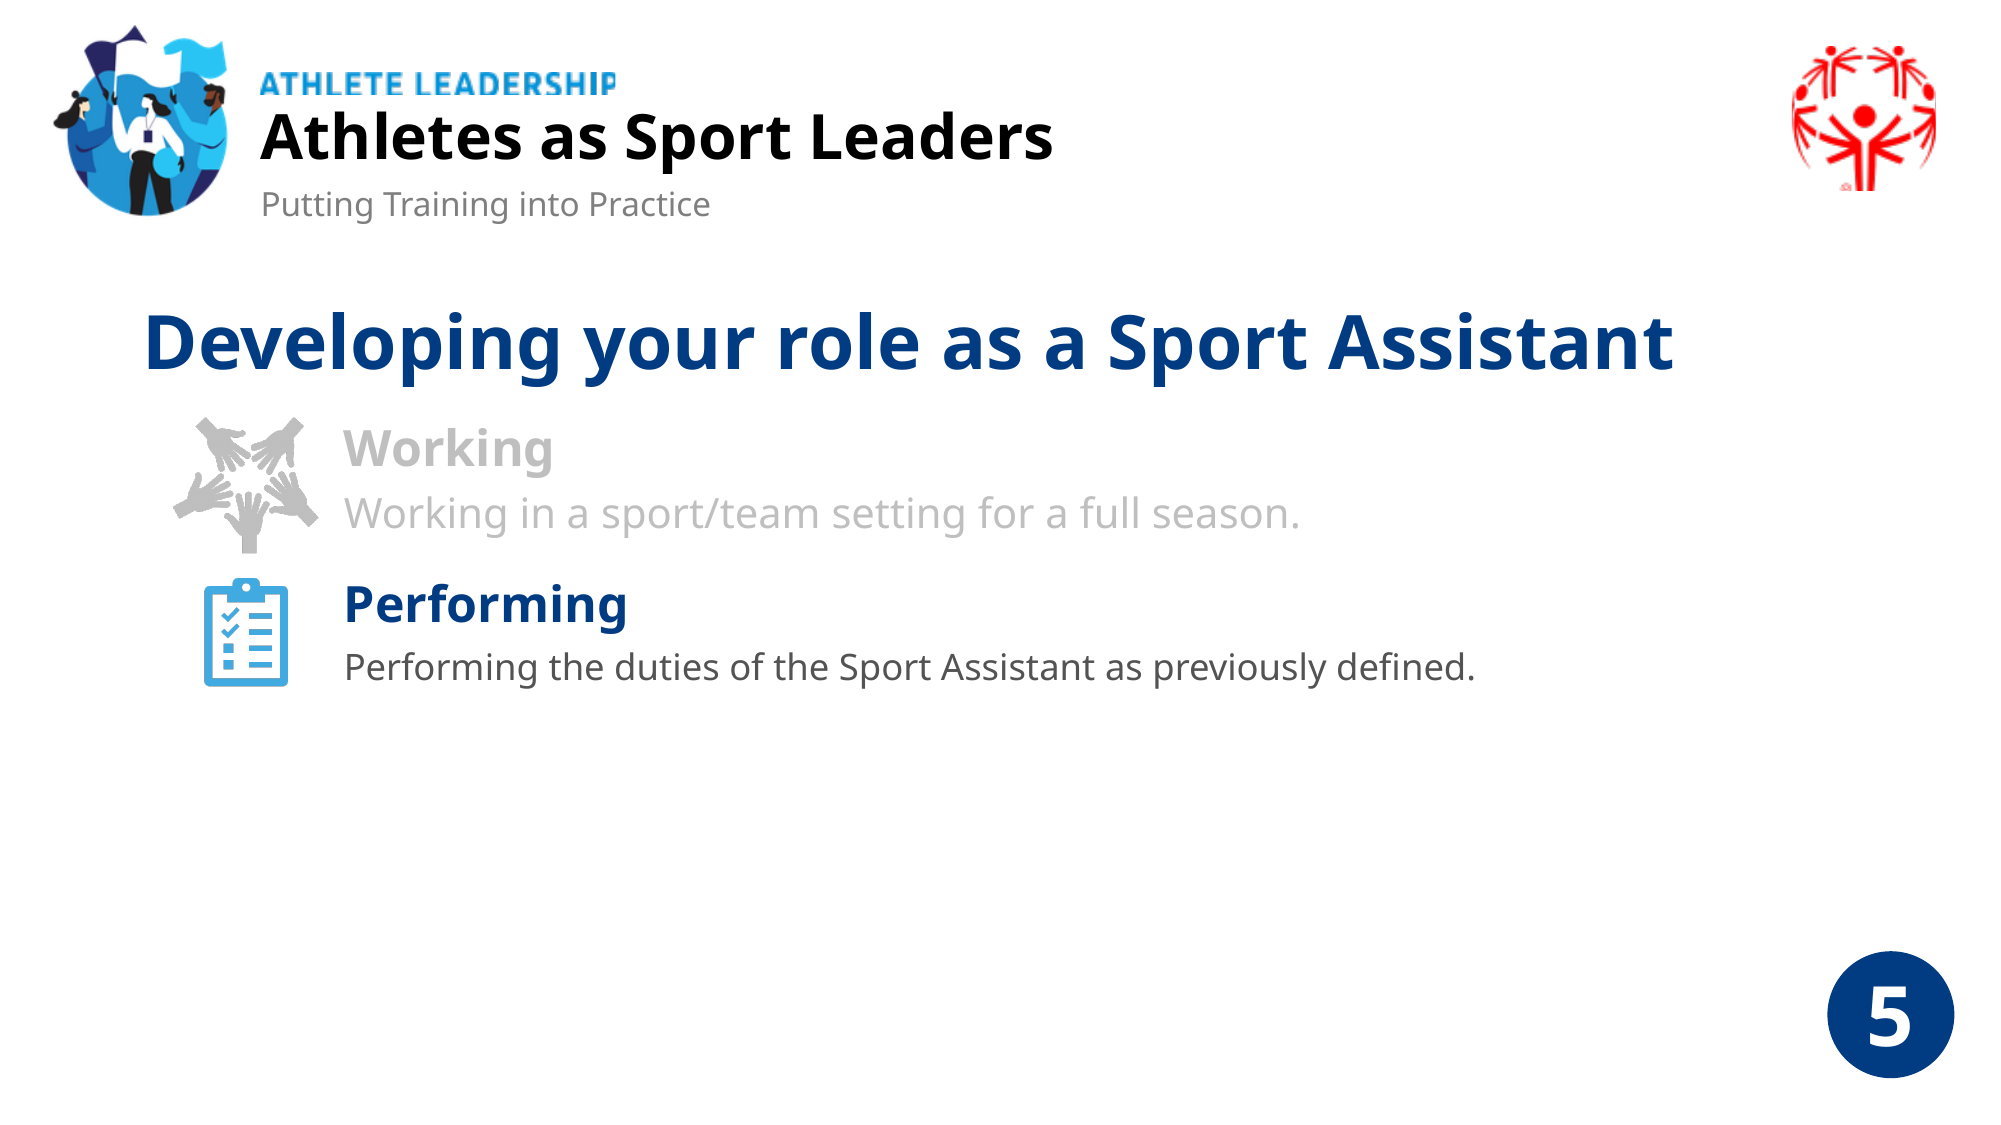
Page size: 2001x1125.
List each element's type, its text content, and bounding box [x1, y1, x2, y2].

text_box Performing the duties of the Sport Assistant as previously defined. [328, 641, 1641, 715]
text_box Putting Training into Practice [245, 179, 784, 242]
text_box Developing your role as a Sport Assistant [127, 287, 1750, 392]
picture [170, 409, 322, 561]
text_box Working [328, 415, 1599, 493]
picture [180, 567, 311, 698]
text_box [1826, 950, 1955, 1079]
picture [32, 6, 260, 235]
text_box Performing [328, 572, 1599, 641]
text_box Working in a sport/team setting for a full season. [328, 485, 1479, 562]
text_box Athletes as Sport Leaders [245, 98, 1460, 176]
